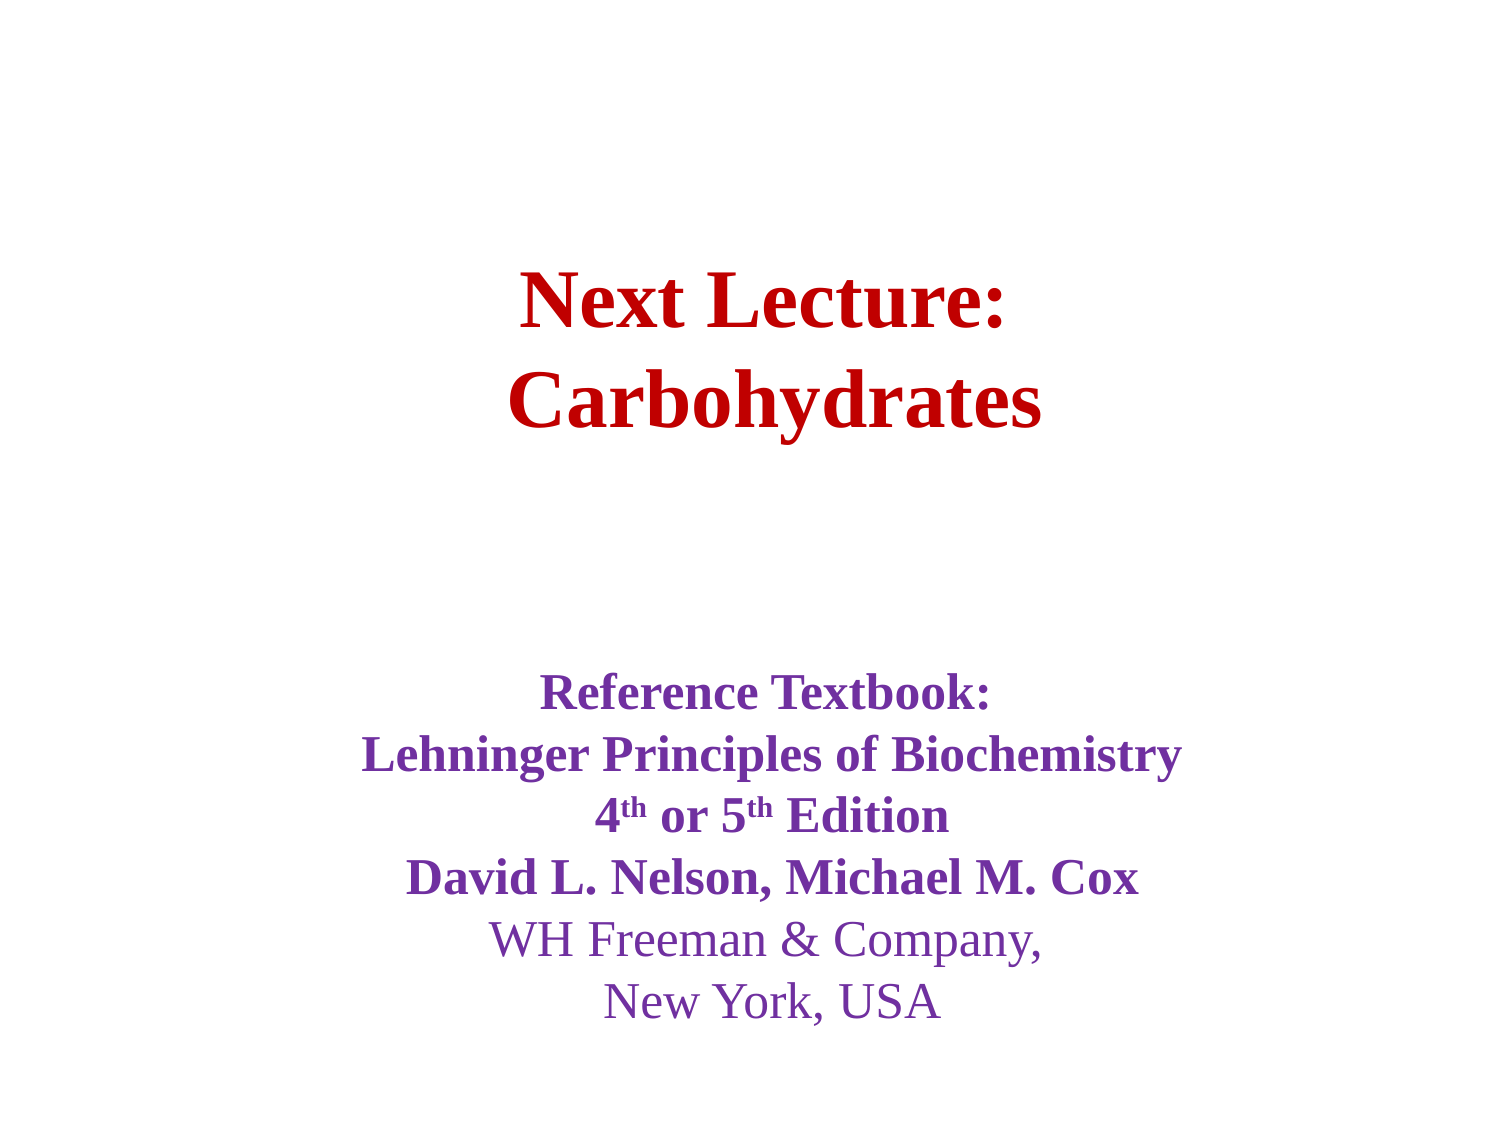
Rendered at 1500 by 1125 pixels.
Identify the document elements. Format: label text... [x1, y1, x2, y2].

text_box Reference Textbook: Lehninger Principles of Biochemistry 4th or 5th Edition David L. Nelson, Michael M. Cox WH Freeman & Company, New York, USA [103, 649, 1441, 1038]
title Next Lecture: Carbohydrates [249, 149, 1300, 538]
